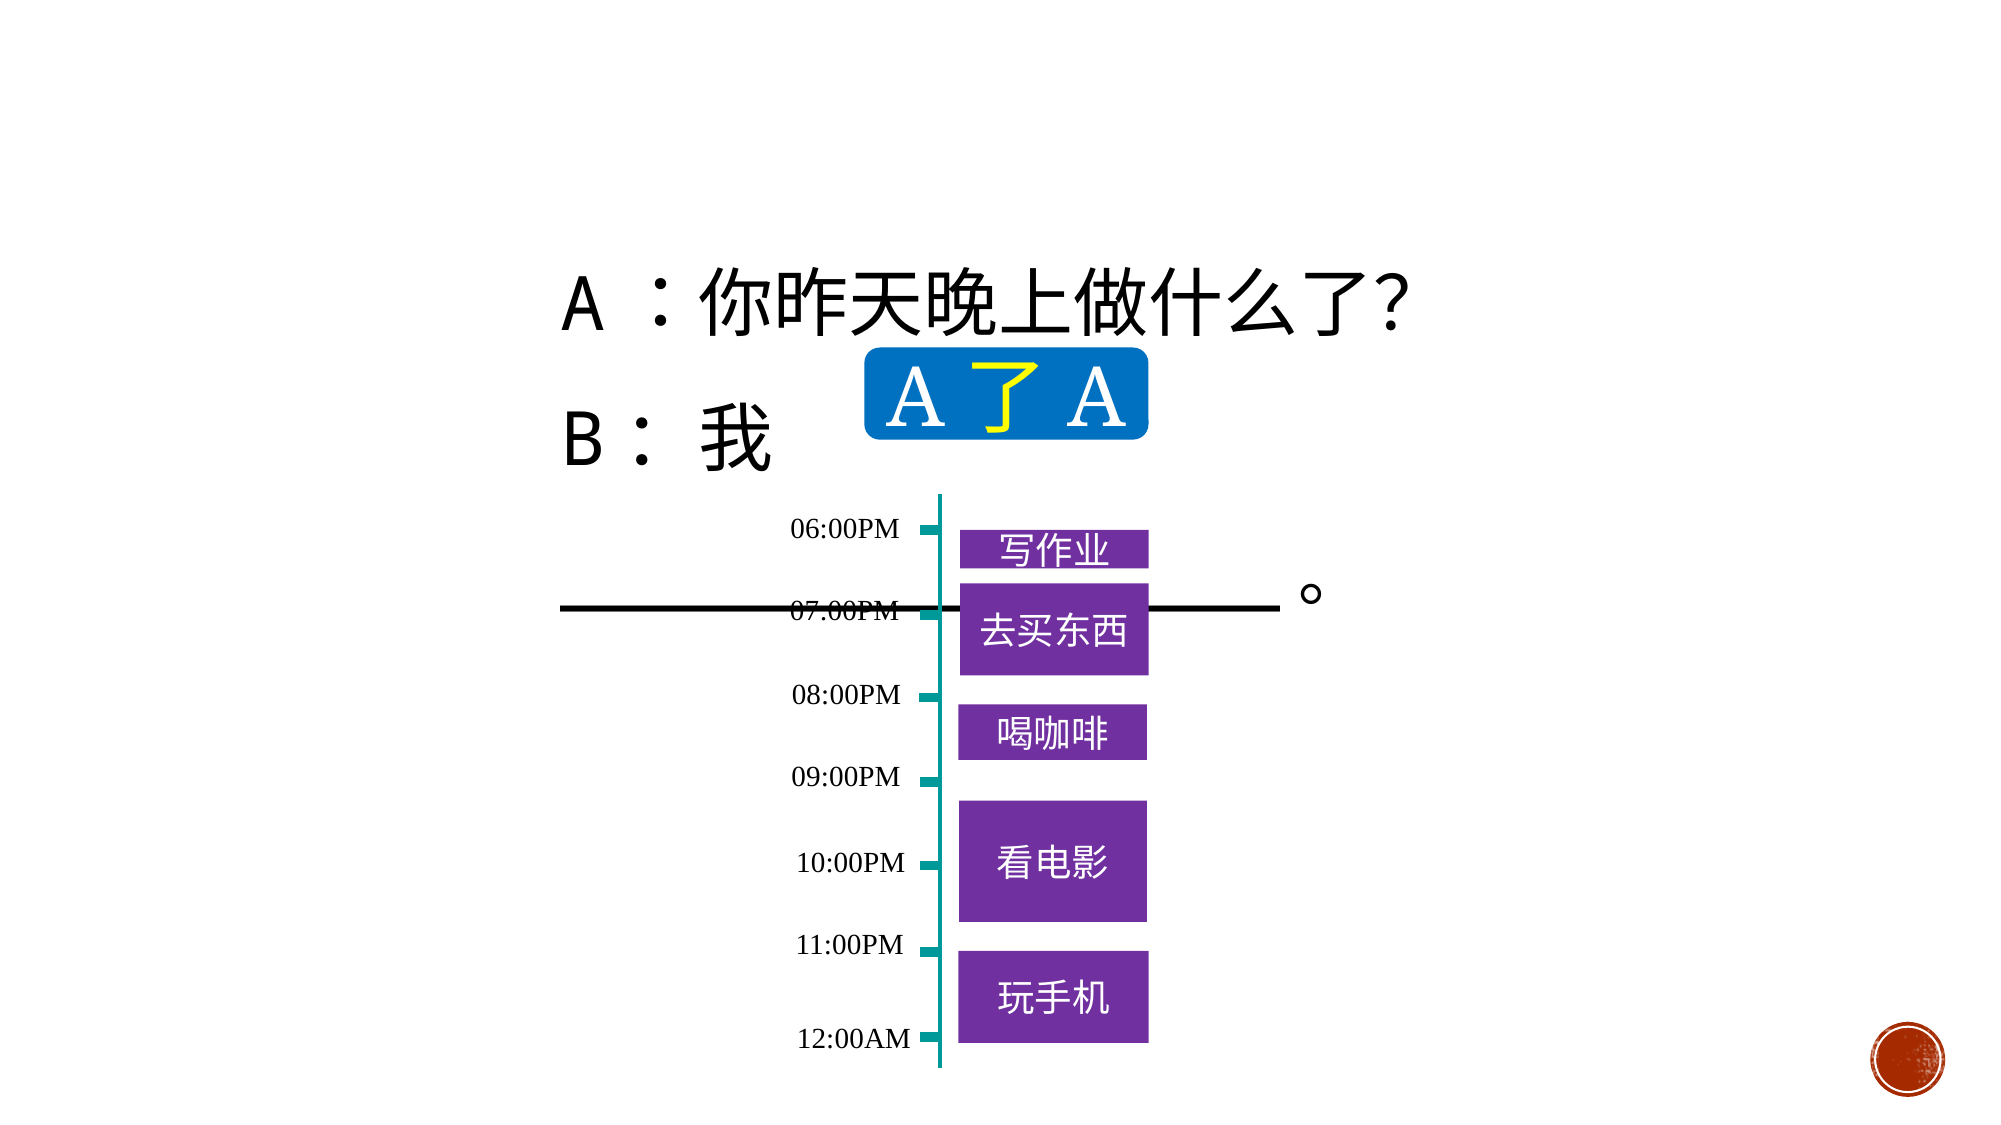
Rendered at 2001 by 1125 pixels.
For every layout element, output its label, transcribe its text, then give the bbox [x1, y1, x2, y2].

text_box 10:00PM [781, 835, 921, 886]
text_box 11:00PM [780, 917, 919, 968]
text_box 12:00AM [782, 1011, 926, 1062]
text_box 08:00PM [777, 668, 917, 718]
text_box A：你昨天晚上做什么了？ B：我________________。 [546, 202, 1523, 623]
text_box 07:00PM [775, 584, 915, 634]
text_box 玩手机 [957, 950, 1150, 1044]
text_box 写作业 [959, 529, 1150, 569]
text_box 看电影 [958, 800, 1148, 923]
text_box 喝咖啡 [957, 703, 1148, 761]
text_box 06:00PM [775, 502, 915, 552]
text_box 09:00PM [776, 750, 916, 800]
text_box A了A [863, 346, 1150, 441]
text_box 去买东西 [959, 582, 1150, 676]
